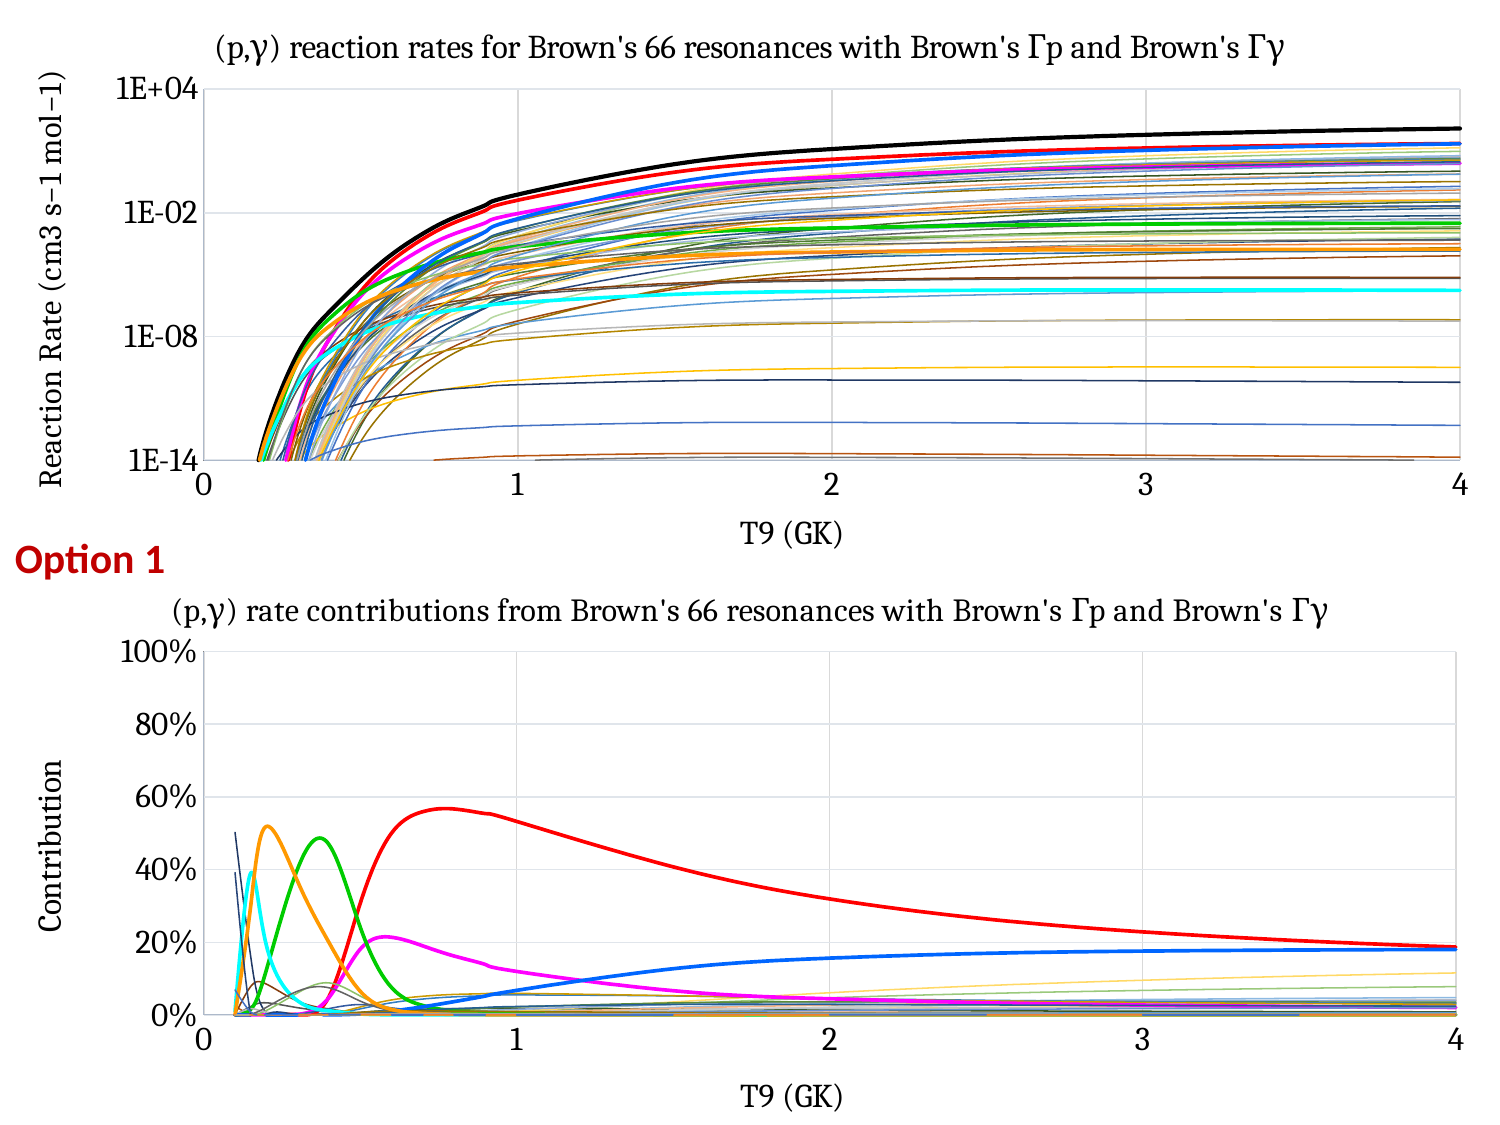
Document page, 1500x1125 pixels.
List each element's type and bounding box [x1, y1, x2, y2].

chart [0, 0, 1500, 1125]
